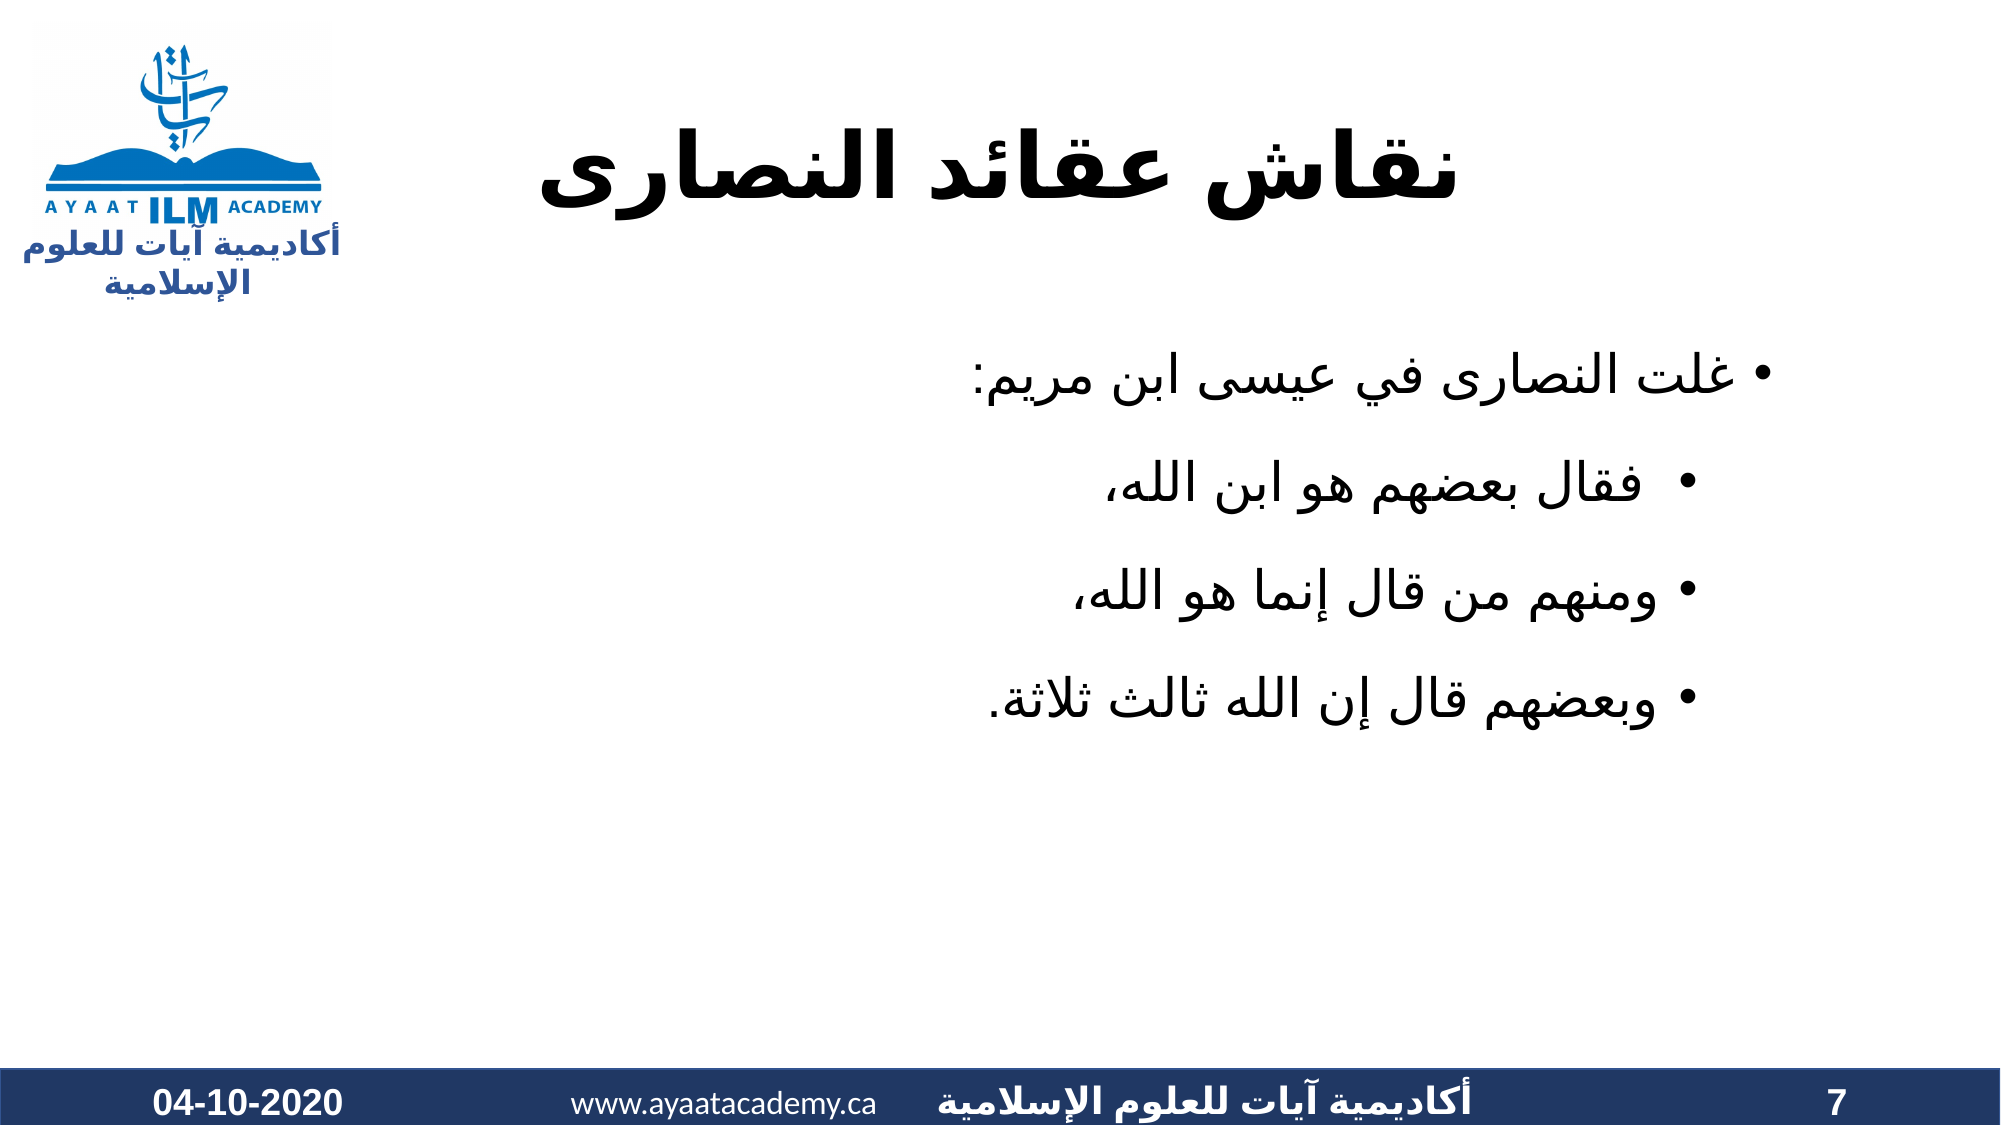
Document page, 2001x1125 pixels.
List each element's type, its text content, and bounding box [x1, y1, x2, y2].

picture [32, 21, 332, 241]
title نقاش عقائد النصارى [137, 59, 1863, 278]
list غلت النصارى في عيسى ابن مريم: فقال بعضهم هو ابن الله، ومنهم من قال إنما هو الله، وبعضهم قال إن الله ثالث ثلاثة. [137, 299, 1863, 1014]
slide_number 7 [1412, 1070, 1863, 1125]
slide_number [137, 1070, 588, 1125]
